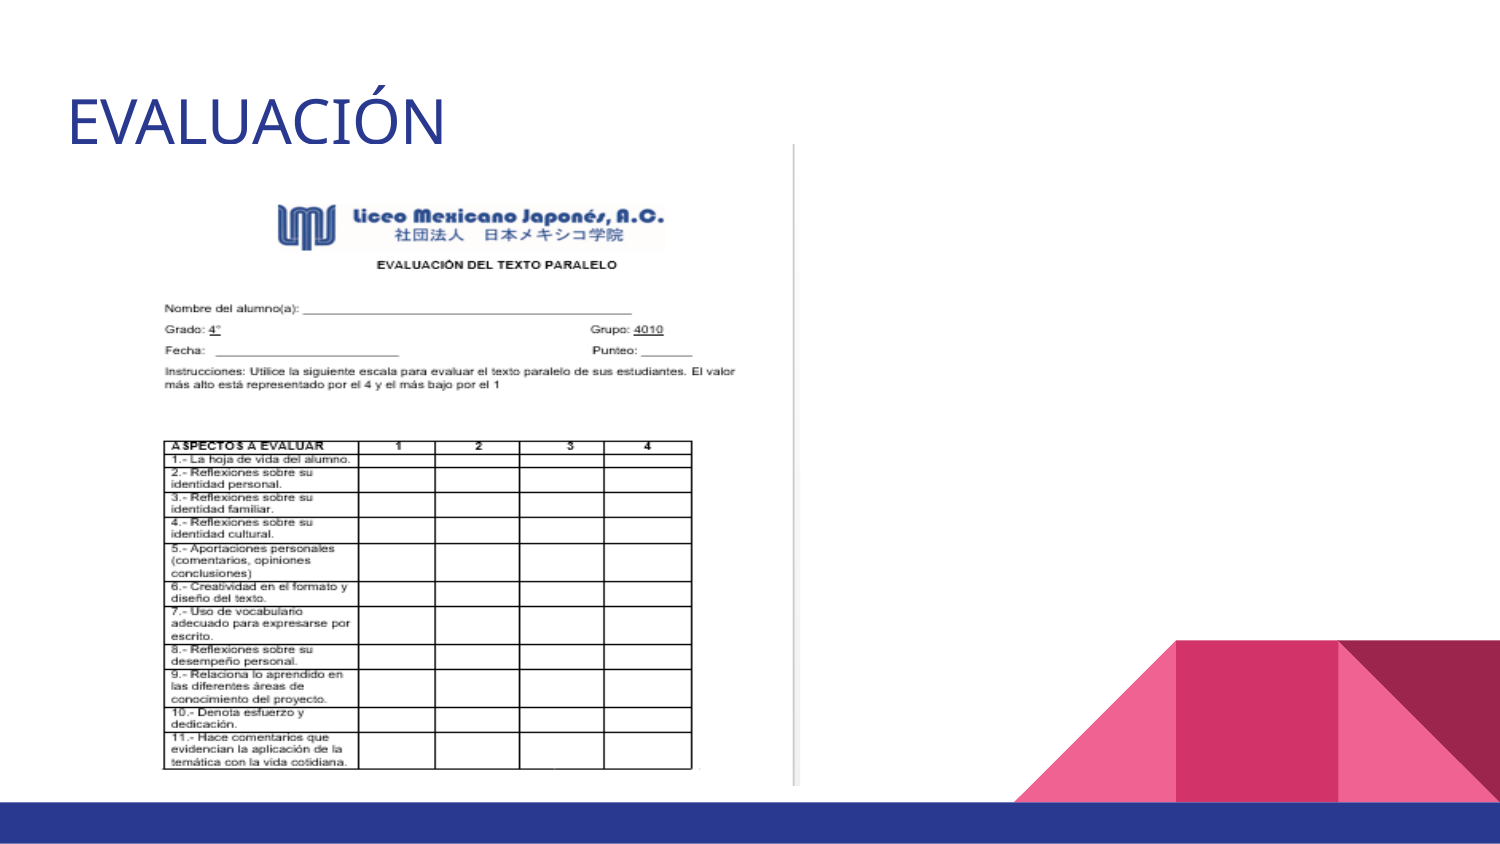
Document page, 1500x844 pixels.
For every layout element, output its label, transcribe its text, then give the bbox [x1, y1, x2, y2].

title EVALUACIÓN [51, 67, 1449, 167]
picture [78, 144, 801, 786]
